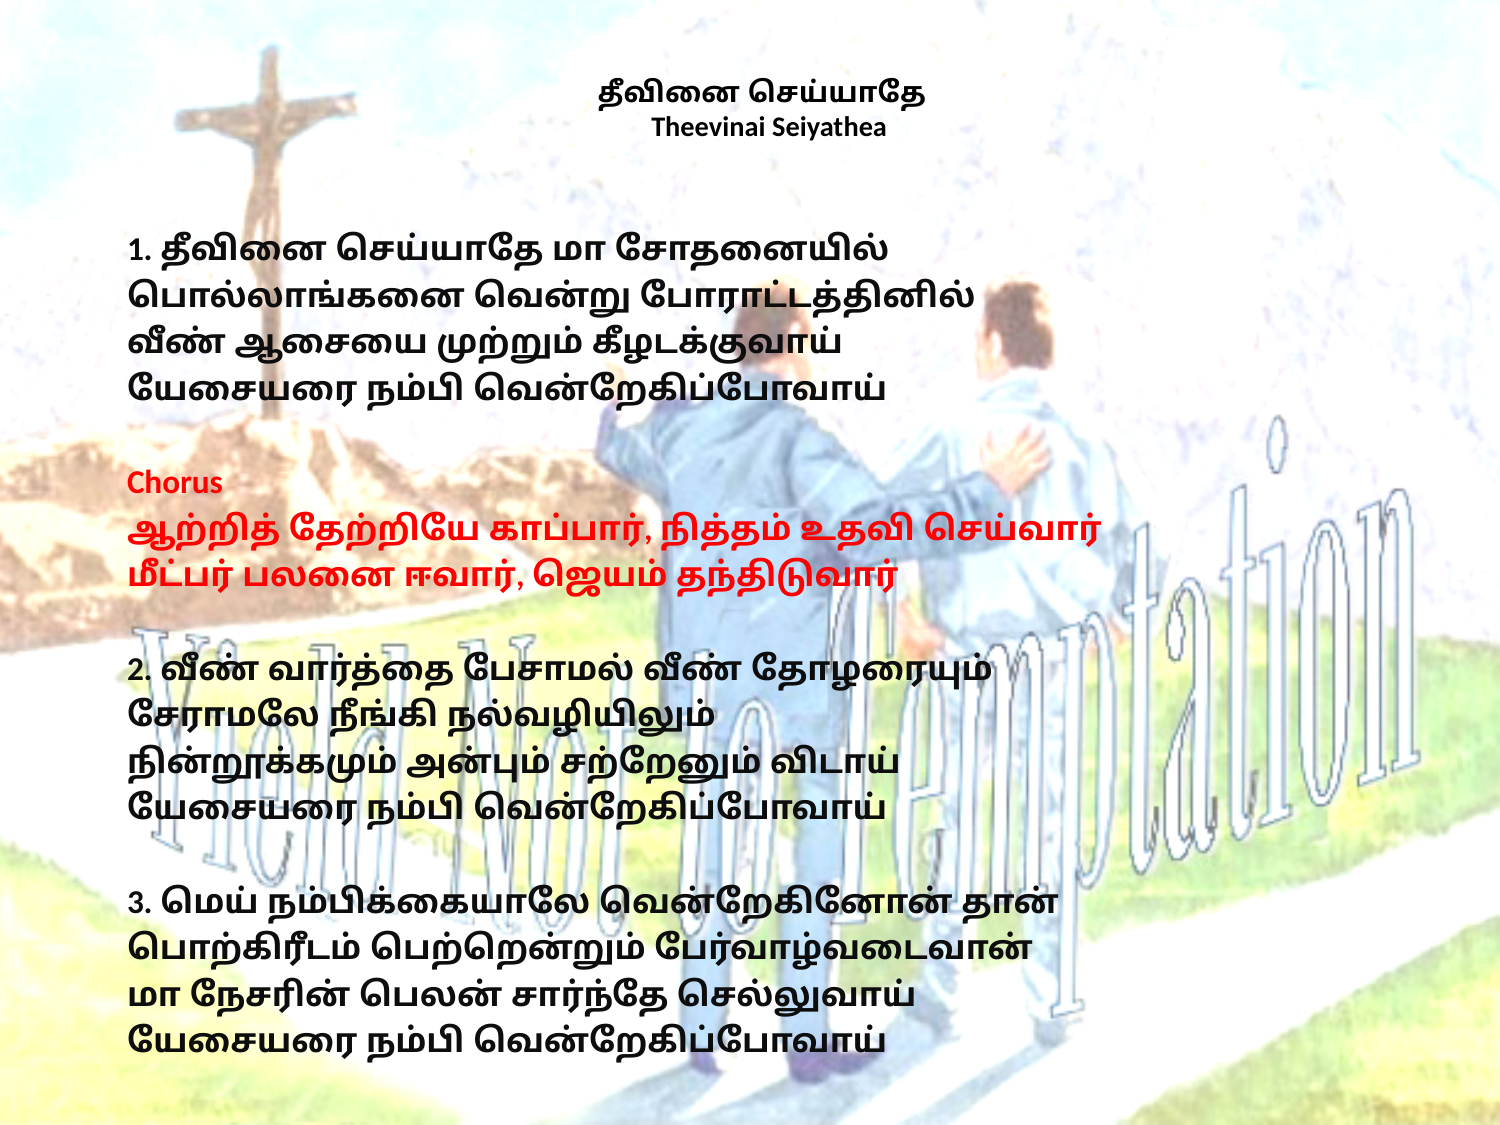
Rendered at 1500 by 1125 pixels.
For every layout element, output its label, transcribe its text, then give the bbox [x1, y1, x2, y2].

subtitle 1. தீவினை செய்யாதே மா சோதனையில் பொல்லாங்கனை வென்று போராட்டத்தினில் வீண் ஆசையை முற்றும் கீழடக்குவாய் யேசையரை நம்பி வென்றேகிப்போவாய் Chorus ஆற்றித் தேற்றியே காப்பார், நித்தம் உதவி செய்வார் மீட்பர் பலனை ஈவார், ஜெயம் தந்திடுவார் 2. வீண் வார்த்தை பேசாமல் வீண் தோழரையும் சேராமலே நீங்கி நல்வழியிலும் நின்றூக்கமும் அன்பும் சற்றேனும் விடாய் யேசையரை நம்பி வென்றேகிப்போவாய் 3. மெய் நம்பிக்கையாலே வென்றேகினோன் தான் பொற்கிரீடம் பெற்றென்றும் பேர்வாழ்வடைவான் மா நேசரின் பெலன் சார்ந்தே செல்லுவாய் யேசையரை நம்பி வென்றேகிப்போவாய் [112, 219, 1163, 984]
title தீவினை செய்யாதே Theevinai Seiyathea [253, 30, 1270, 185]
